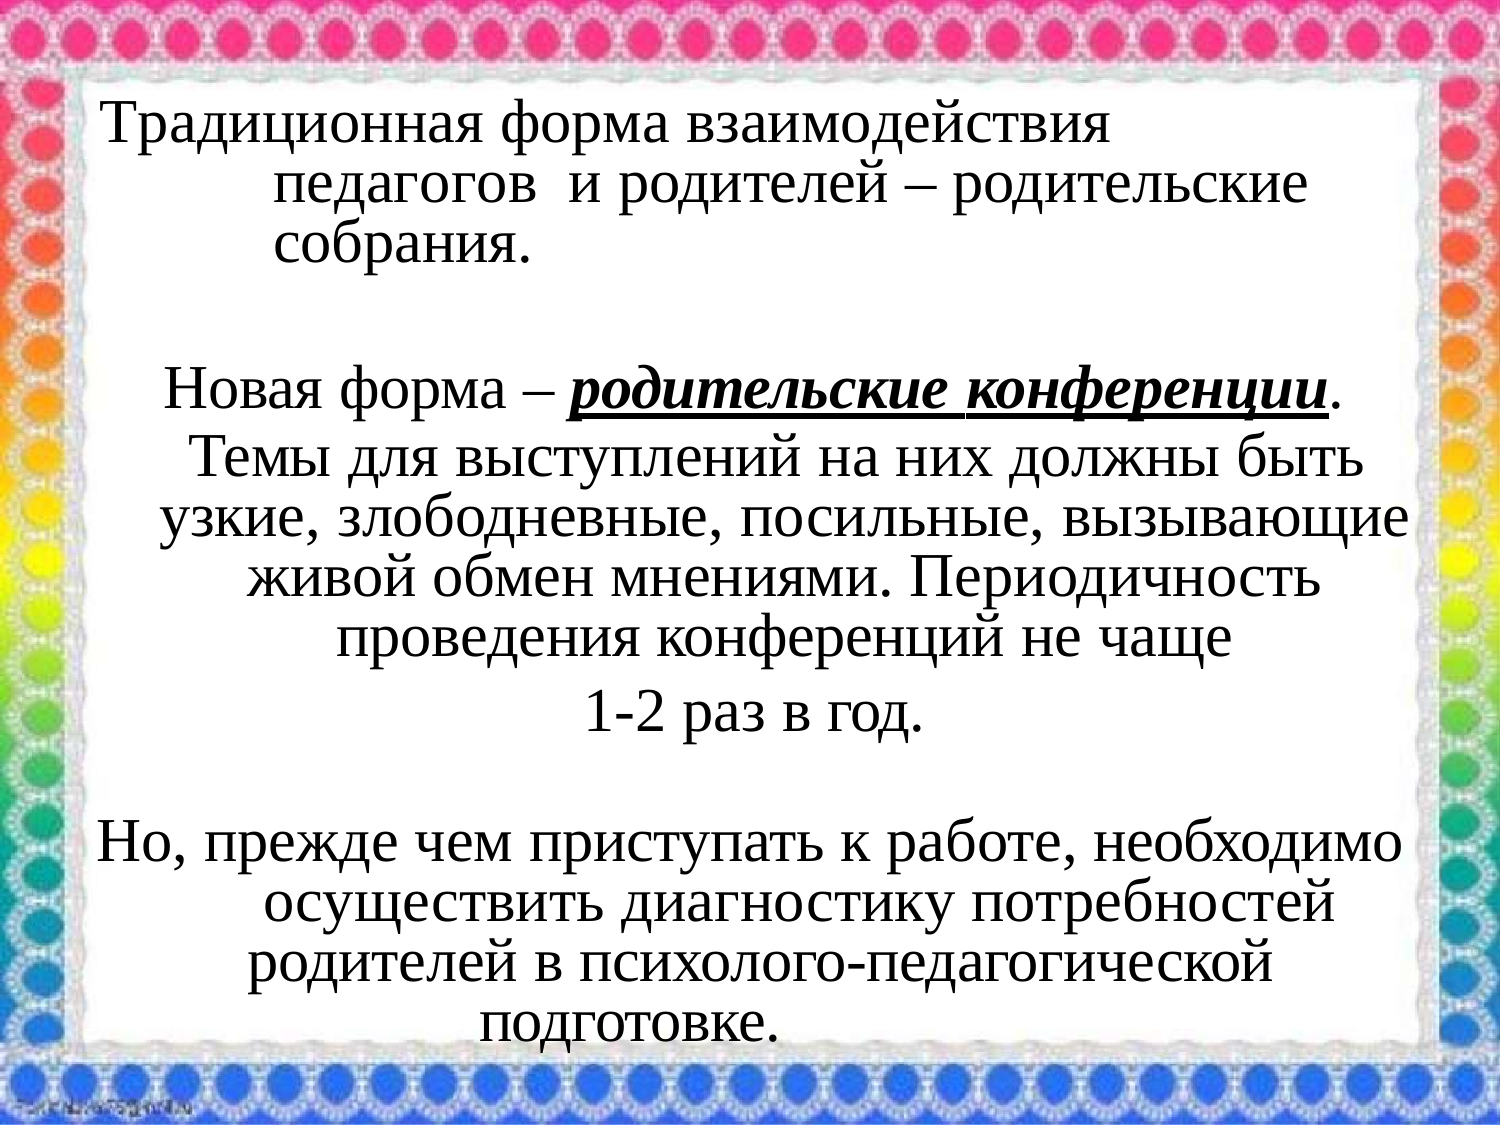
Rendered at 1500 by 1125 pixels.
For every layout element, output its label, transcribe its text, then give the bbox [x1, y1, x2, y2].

picture [0, 0, 1500, 1125]
text_box Традиционная форма взаимодействия педагогов и родителей – родительские собрания. Новая форма – родительские конференции. Темы для выступлений на них должны быть узкие, злободневные, посильные, вызывающие живой обмен мнениями. Периодичность проведения конференций не чаще 1-2 раз в год. Но, прежде чем приступать к работе, необходимо осуществить диагностику потребностей родителей в психолого-педагогической подготовке. [94, 78, 1417, 1055]
